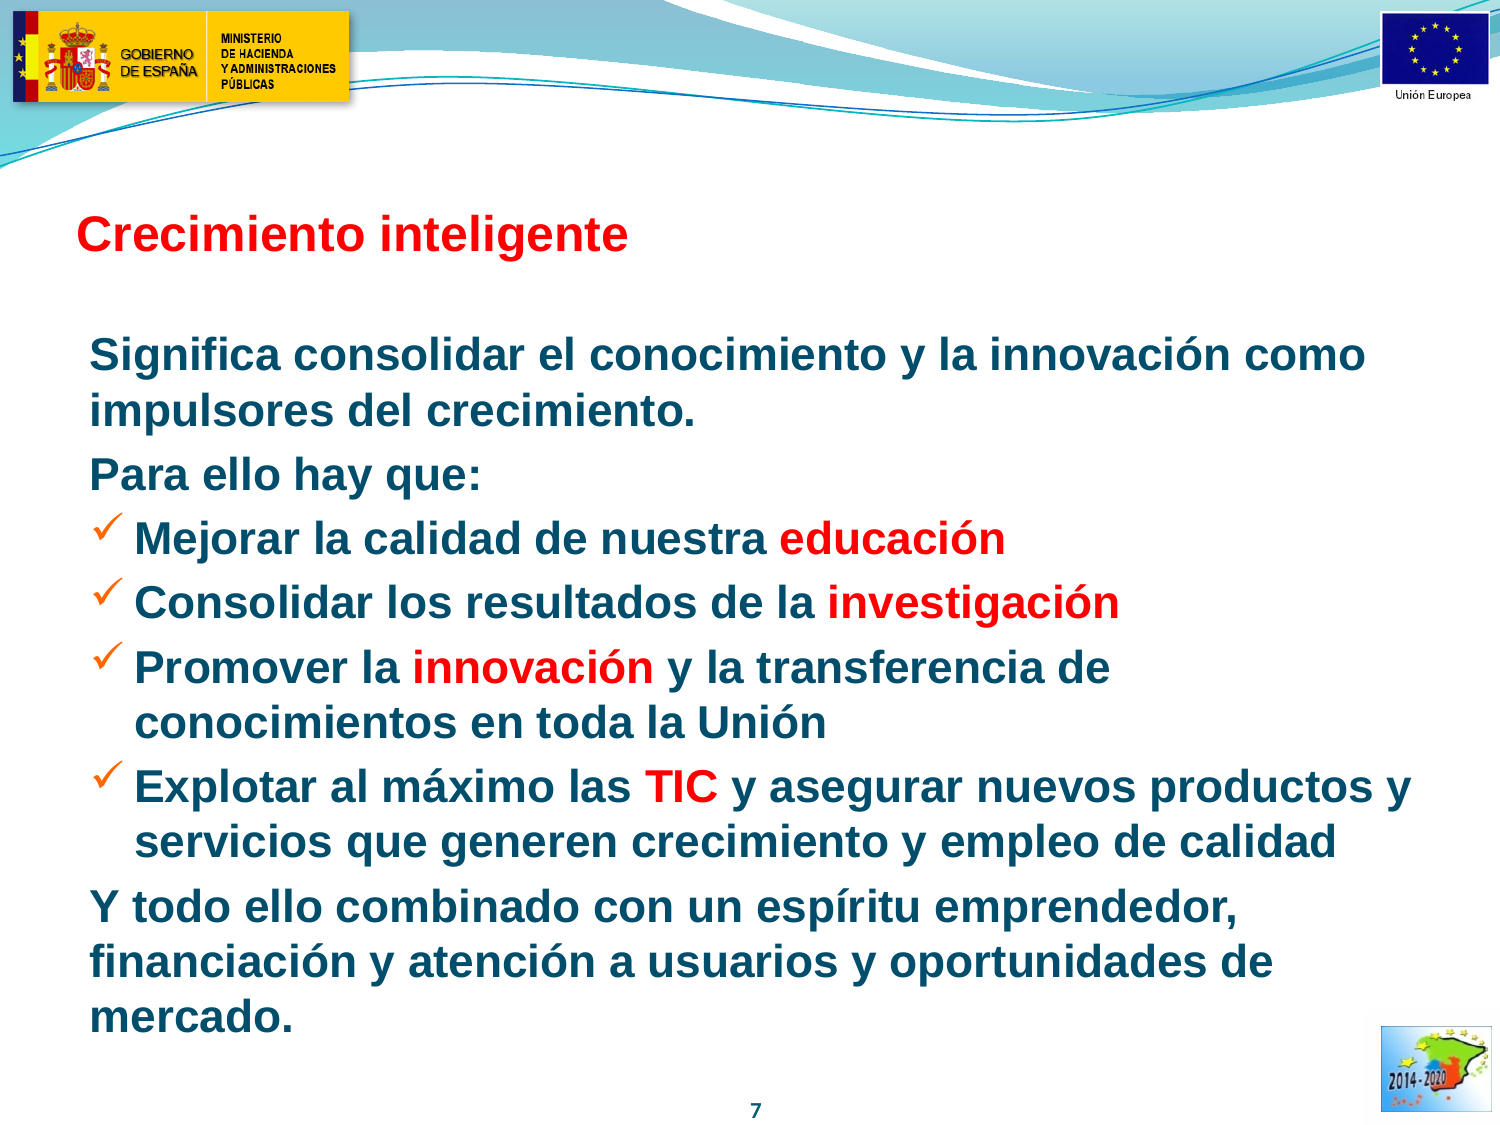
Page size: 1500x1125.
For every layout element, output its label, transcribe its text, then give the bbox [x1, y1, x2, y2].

title Crecimiento inteligente [76, 168, 1447, 296]
picture [1381, 1026, 1492, 1112]
picture [13, 11, 349, 102]
slide_number 7 [690, 1075, 762, 1123]
list Significa consolidar el conocimiento y la innovación como impulsores del crecimiento. Para ello hay que: Mejorar la calidad de nuestra educación Consolidar los resultados de la investigación Promover la innovación y la transferencia de conocimientos en toda la Unión Explotar al máximo las TIC y asegurar nuevos productos y servicios que generen crecimiento y empleo de calidad Y todo ello combinado con un espíritu emprendedor, financiación y atención a usuarios y oportunidades de mercado. [75, 317, 1459, 1059]
picture [1380, 11, 1490, 102]
